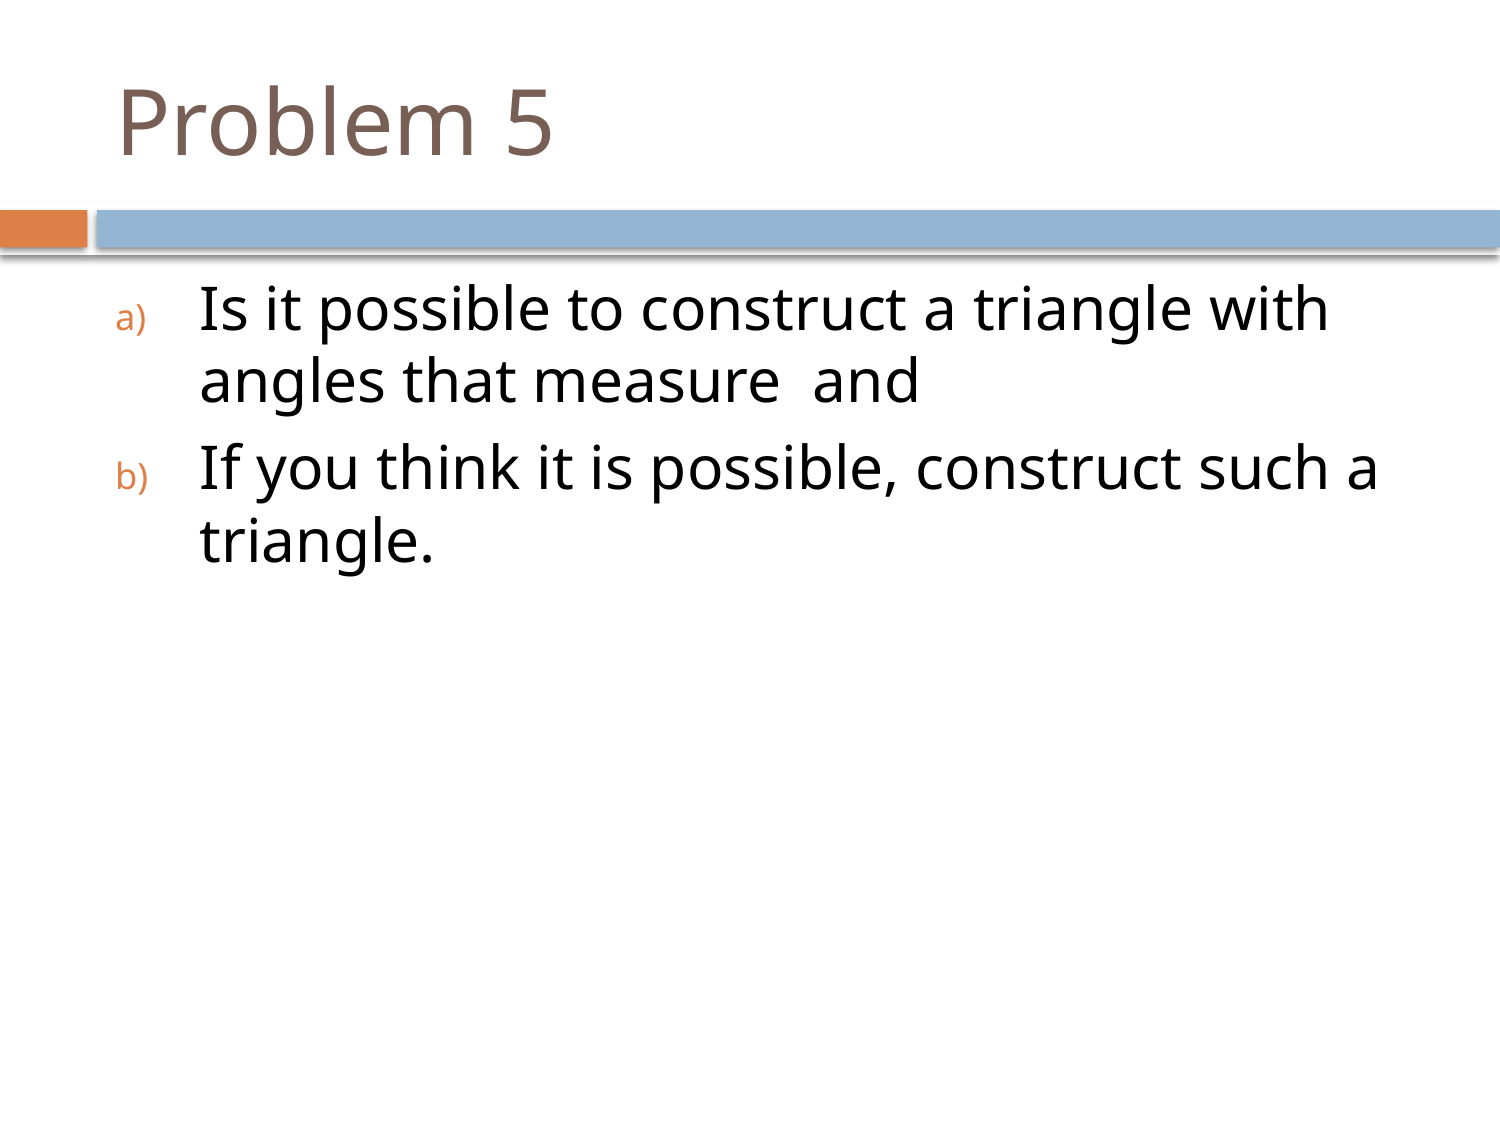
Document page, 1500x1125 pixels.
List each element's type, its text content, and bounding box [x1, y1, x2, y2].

title Problem 5 [100, 37, 1438, 200]
